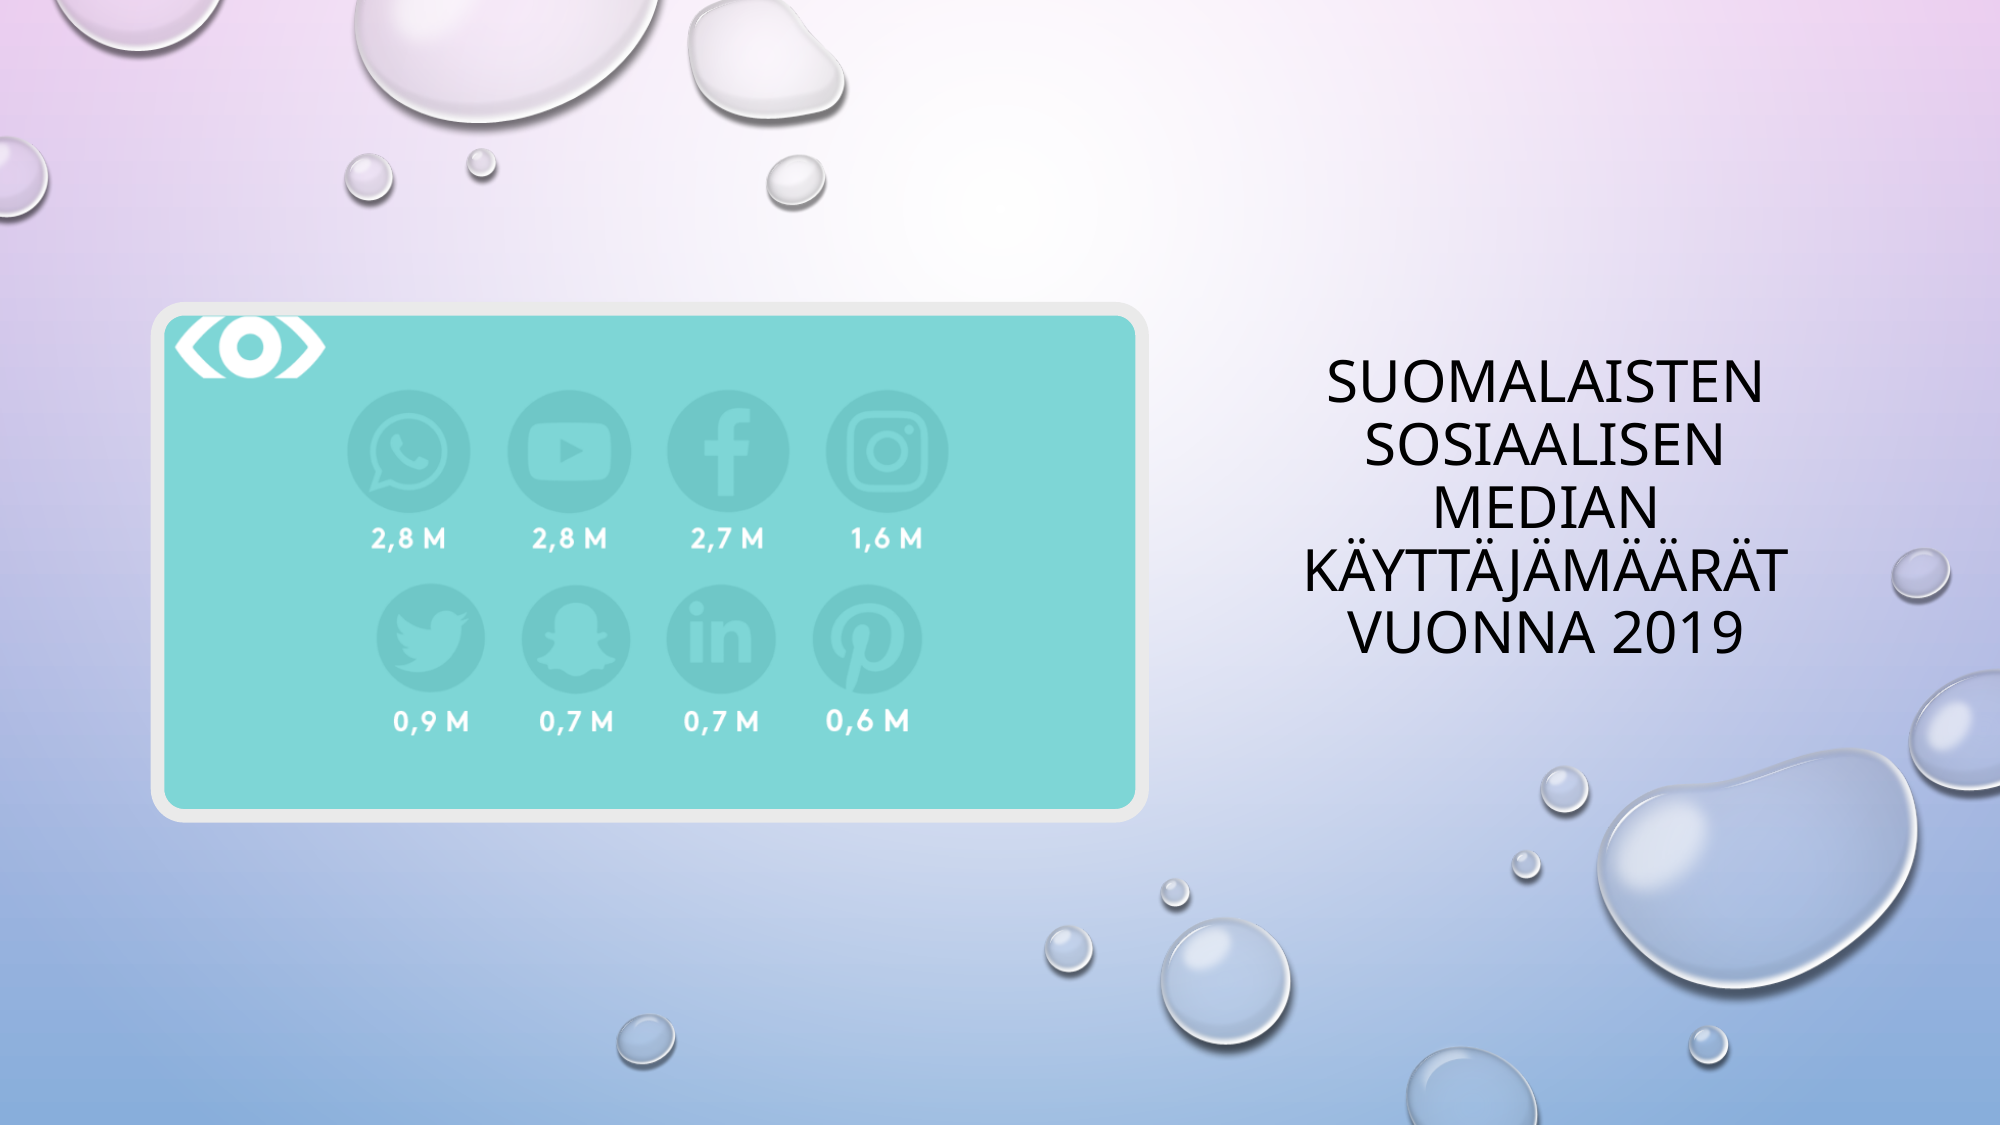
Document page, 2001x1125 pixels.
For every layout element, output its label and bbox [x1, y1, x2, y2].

picture [0, 0, 2000, 1125]
list [157, 308, 1143, 817]
